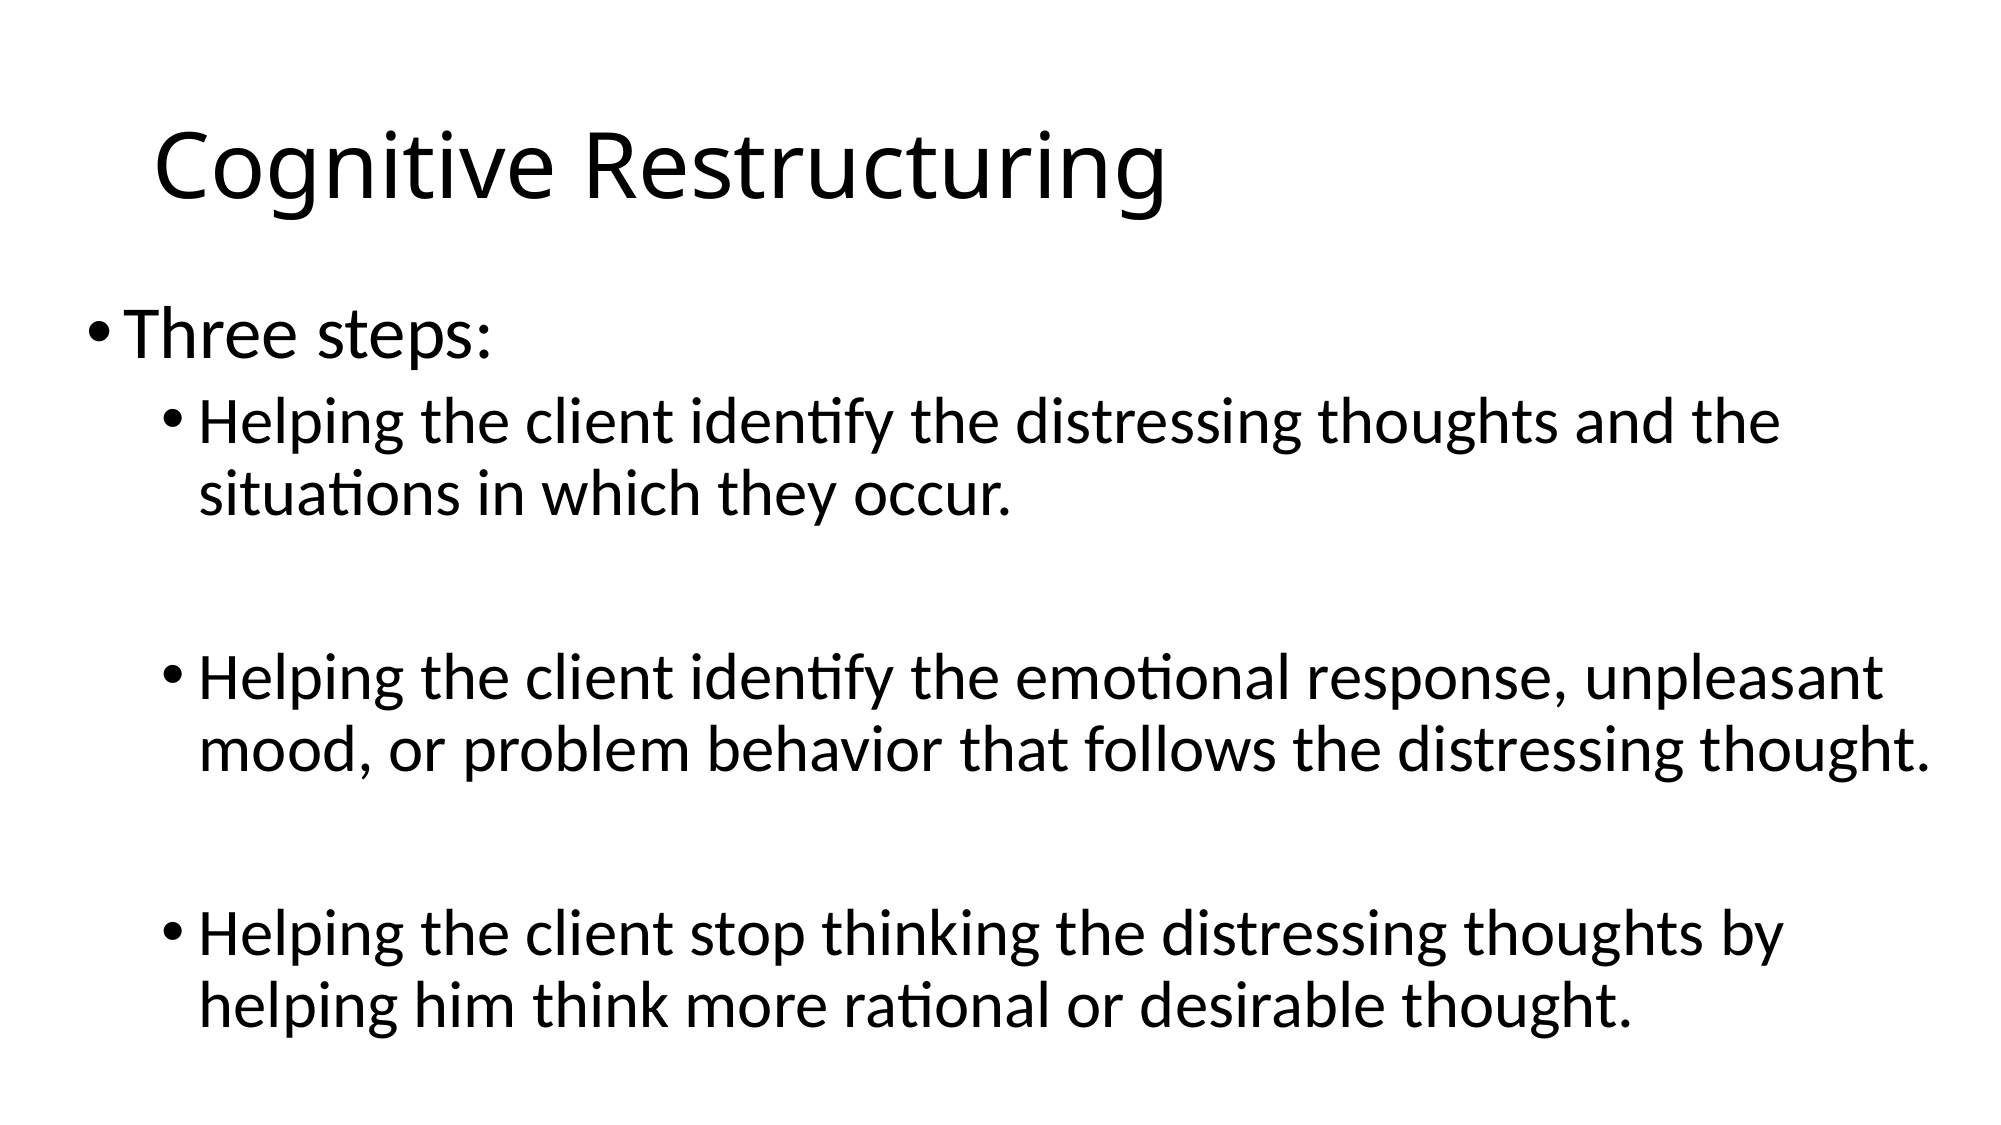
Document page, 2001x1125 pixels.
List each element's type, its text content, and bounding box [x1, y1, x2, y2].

list Three steps: Helping the client identify the distressing thoughts and the situations in which they occur. Helping the client identify the emotional response, unpleasant mood, or problem behavior that follows the distressing thought. Helping the client stop thinking the distressing thoughts by helping him think more rational or desirable thought. [71, 286, 1950, 1088]
title Cognitive Restructuring [137, 59, 1863, 278]
